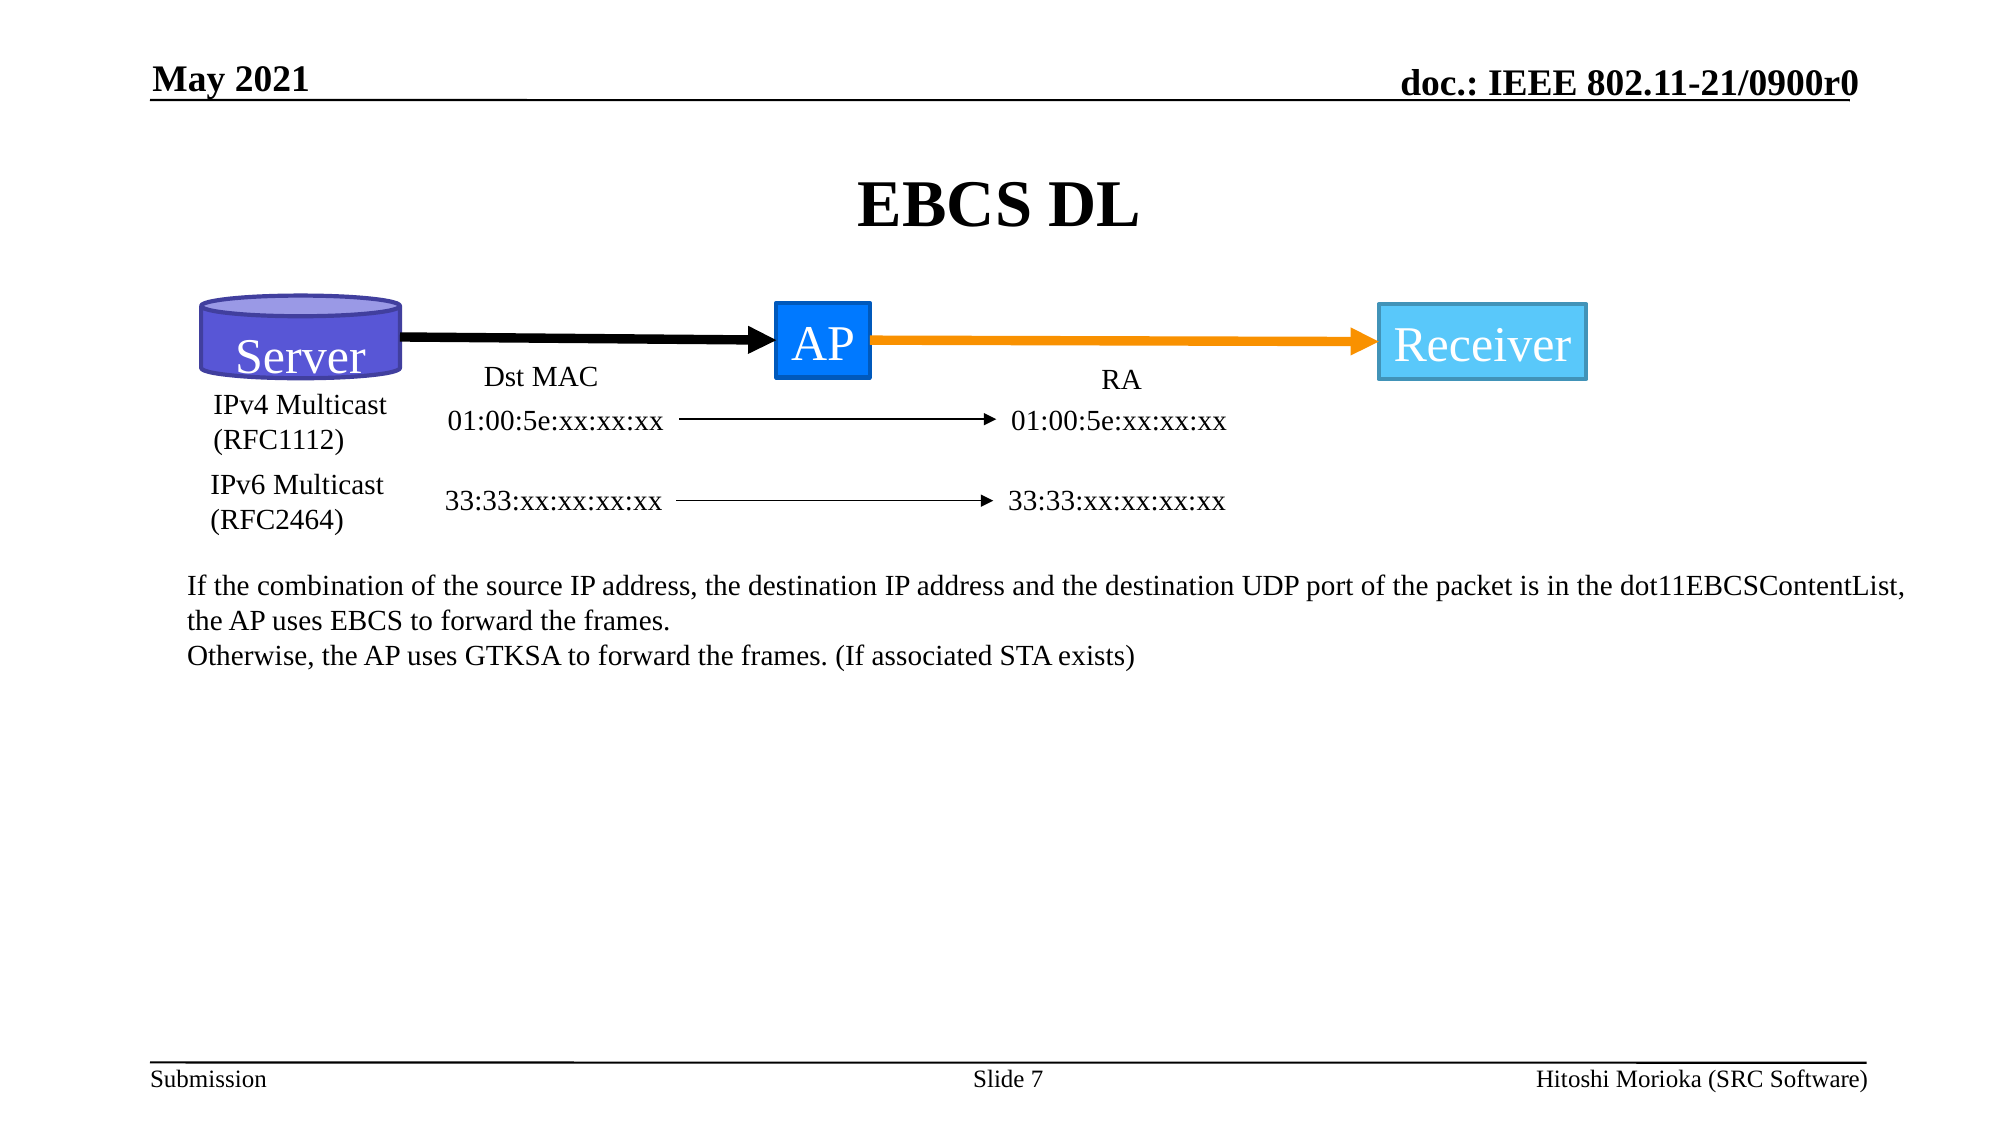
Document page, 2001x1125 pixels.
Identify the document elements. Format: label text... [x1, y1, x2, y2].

title EBCS DL [149, 112, 1850, 288]
slide_number Slide 7 [950, 1061, 1067, 1123]
text_box 01:00:5e:xx:xx:xx [996, 394, 1243, 445]
text_box AP [774, 301, 872, 380]
text_box Dst MAC [469, 349, 614, 394]
text_box If the combination of the source IP address, the destination IP address and the destination UDP port of the packet is in the dot11EBCSContentList, the AP uses EBCS to forward the frames. Otherwise, the AP uses GTKSA to forward the frames. (If associated STA exists) [172, 559, 1922, 679]
text_box RA [1086, 353, 1157, 394]
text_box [399, 336, 776, 341]
text_box 33:33:xx:xx:xx:xx [430, 473, 678, 524]
text_box Receiver [1377, 302, 1588, 381]
text_box Server [199, 293, 403, 378]
footer Hitoshi Morioka (SRC Software) [1171, 1061, 1869, 1093]
text_box IPv4 Multicast (RFC1112) [198, 378, 403, 463]
text_box 33:33:xx:xx:xx:xx [993, 473, 1242, 524]
text_box IPv6 Multicast (RFC2464) [195, 457, 400, 543]
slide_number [152, 54, 563, 100]
text_box 01:00:5e:xx:xx:xx [432, 394, 680, 445]
